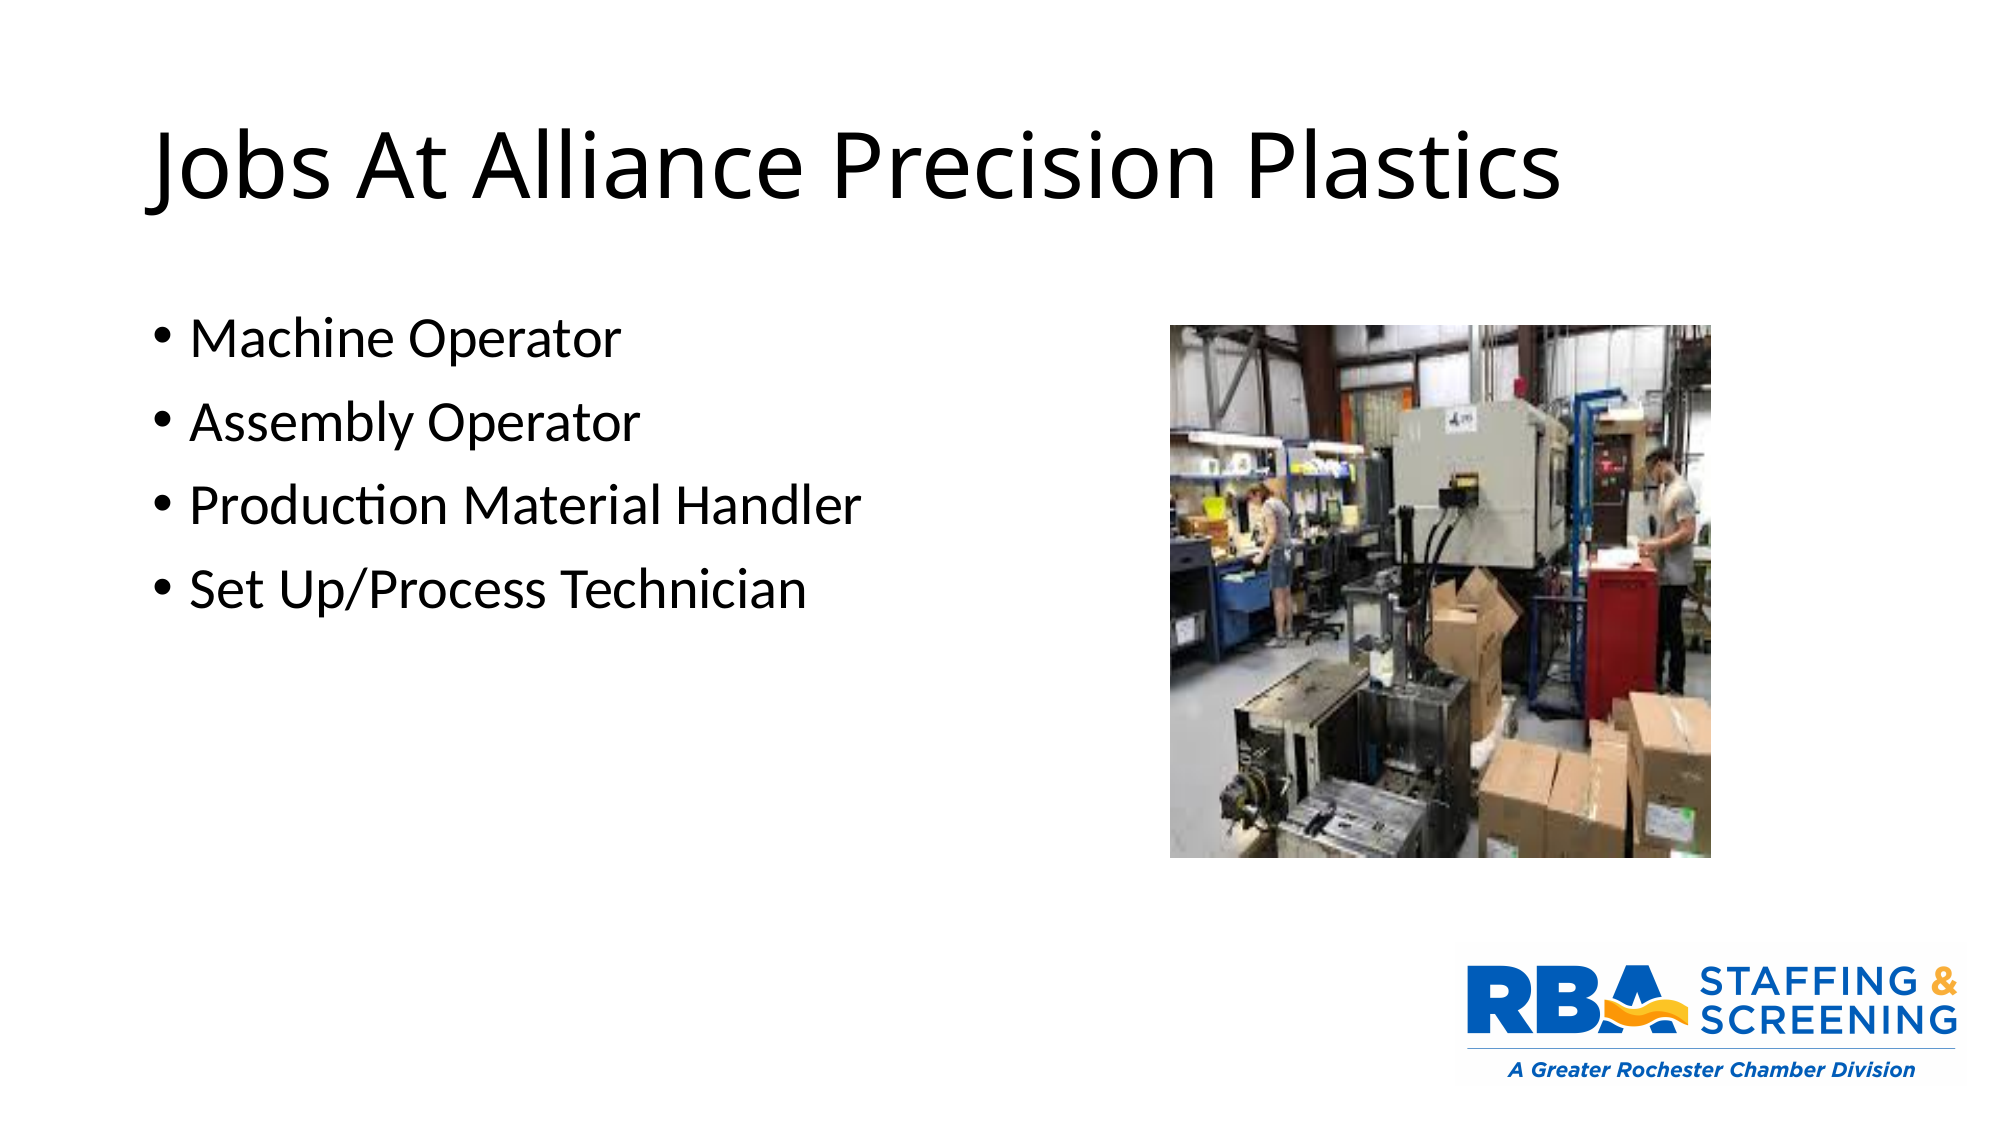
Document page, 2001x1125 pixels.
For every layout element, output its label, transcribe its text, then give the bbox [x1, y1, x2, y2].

picture [1170, 325, 1711, 858]
title Jobs At Alliance Precision Plastics [137, 59, 1863, 278]
picture [1455, 942, 1967, 1086]
list Machine Operator Assembly Operator Production Material Handler Set Up/Process Technician [137, 299, 1863, 1014]
